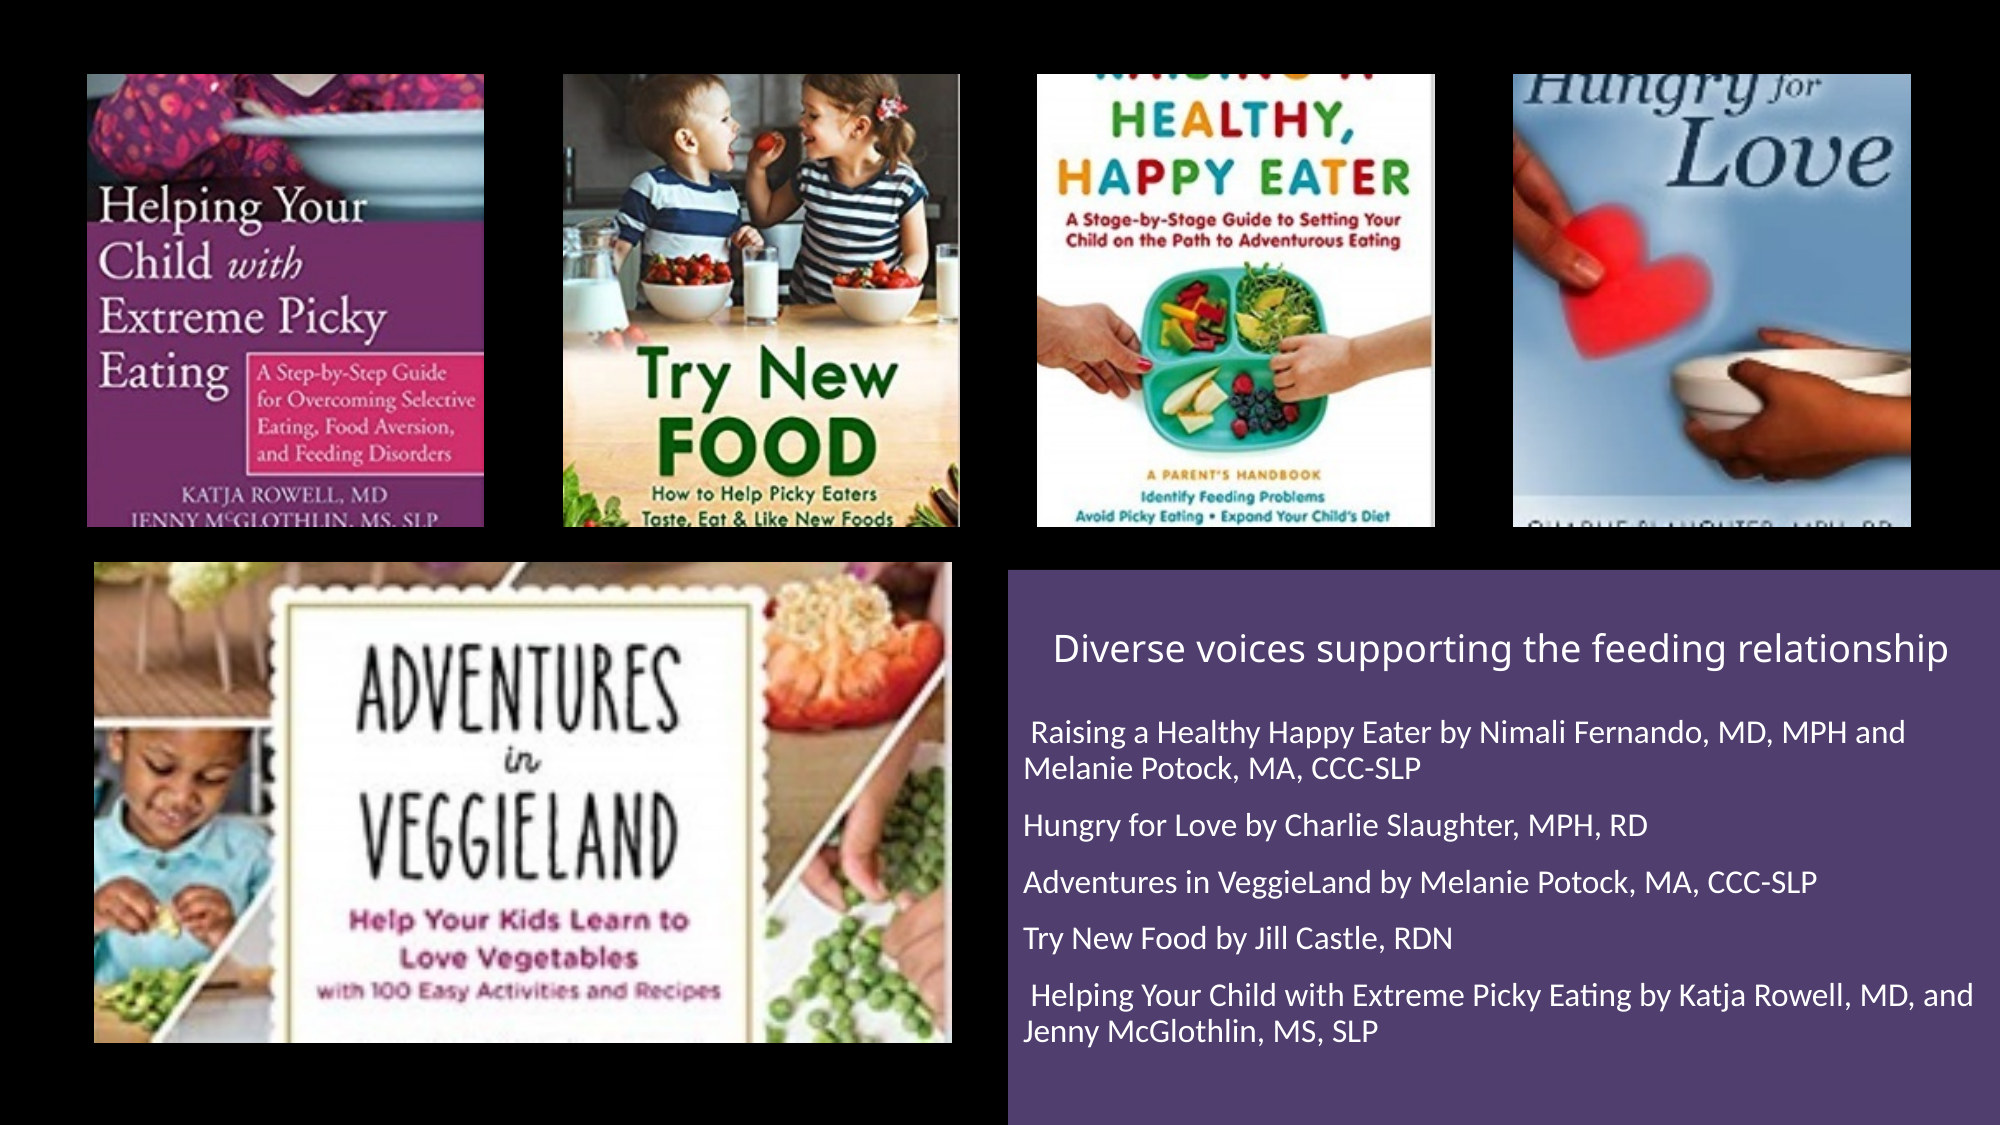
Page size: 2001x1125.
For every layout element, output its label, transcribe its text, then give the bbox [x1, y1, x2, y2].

picture [1037, 74, 1435, 527]
picture [94, 562, 952, 1043]
title Diverse voices supporting the feeding relationship [1037, 601, 1973, 699]
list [87, 74, 484, 527]
text_box [1007, 569, 2000, 1125]
picture [562, 74, 960, 527]
picture [1513, 74, 1911, 527]
list Raising a Healthy Happy Eater by Nimali Fernando, MD, MPH and Melanie Potock, MA, CCC-SLP Hungry for Love by Charlie Slaughter, MPH, RD Adventures in VeggieLand by Melanie Potock, MA, CCC-SLP Try New Food by Jill Castle, RDN Helping Your Child with Extreme Picky Eating by Katja Rowell, MD, and Jenny McGlothlin, MS, SLP [1008, 707, 2000, 1096]
text_box [0, 0, 2000, 1125]
